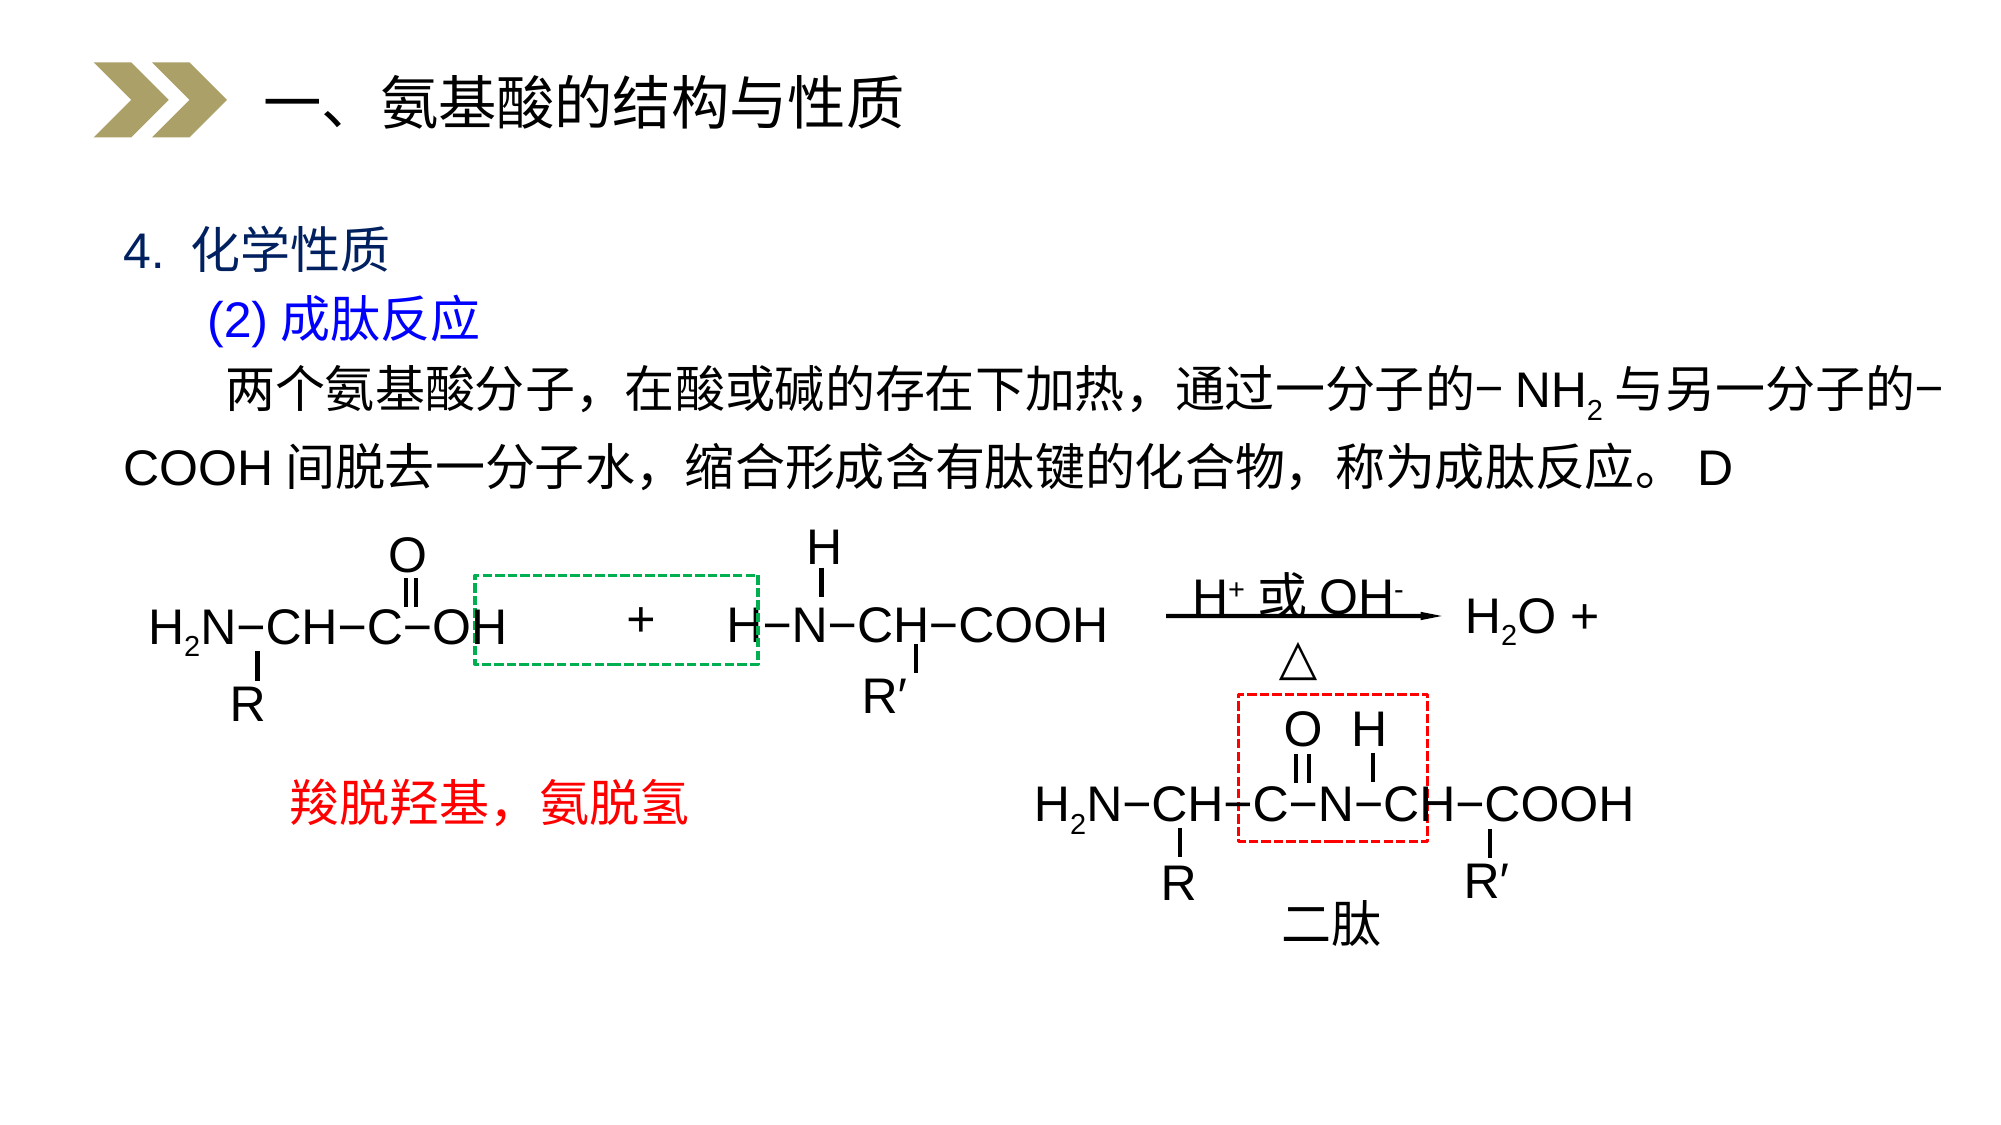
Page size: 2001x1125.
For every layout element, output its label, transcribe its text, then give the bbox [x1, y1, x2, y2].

text_box 羧脱羟基，氨脱氢 [275, 764, 705, 840]
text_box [1165, 557, 1442, 688]
text_box H2O + [1450, 575, 1615, 659]
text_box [709, 507, 1126, 733]
text_box 4. 化学性质 (2)成肽反应 两个氨基酸分子，在酸或碱的存在下加热，通过一分子的−NH2与另一分子的−COOH间脱去一分子水，缩合形成含有肽键的化合物，称为成肽反应。D [108, 202, 1999, 503]
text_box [1014, 688, 1655, 919]
text_box 二肽 [1266, 919, 1397, 961]
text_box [129, 514, 526, 740]
text_box [526, 575, 709, 665]
text_box 一、氨基酸的结构与性质 [248, 66, 1088, 137]
